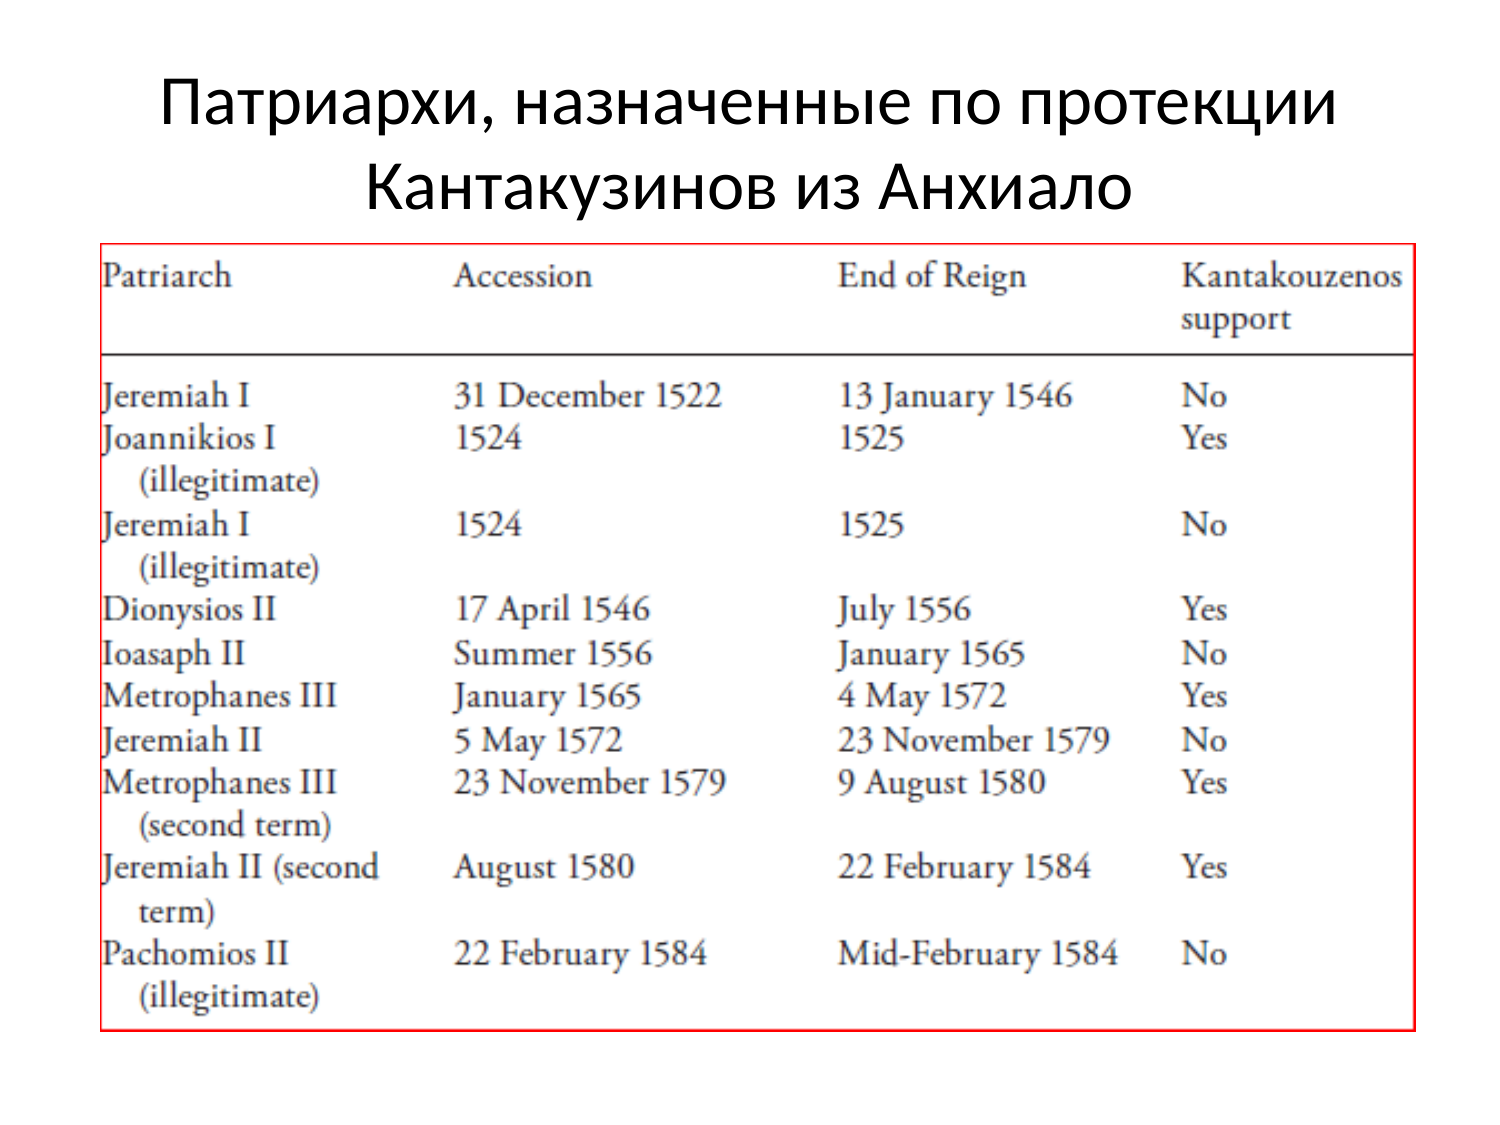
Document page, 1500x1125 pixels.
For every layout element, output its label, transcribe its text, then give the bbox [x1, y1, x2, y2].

title Патриархи, назначенные по протекции Кантакузинов из Анхиало [75, 45, 1425, 233]
picture [100, 243, 1416, 1033]
